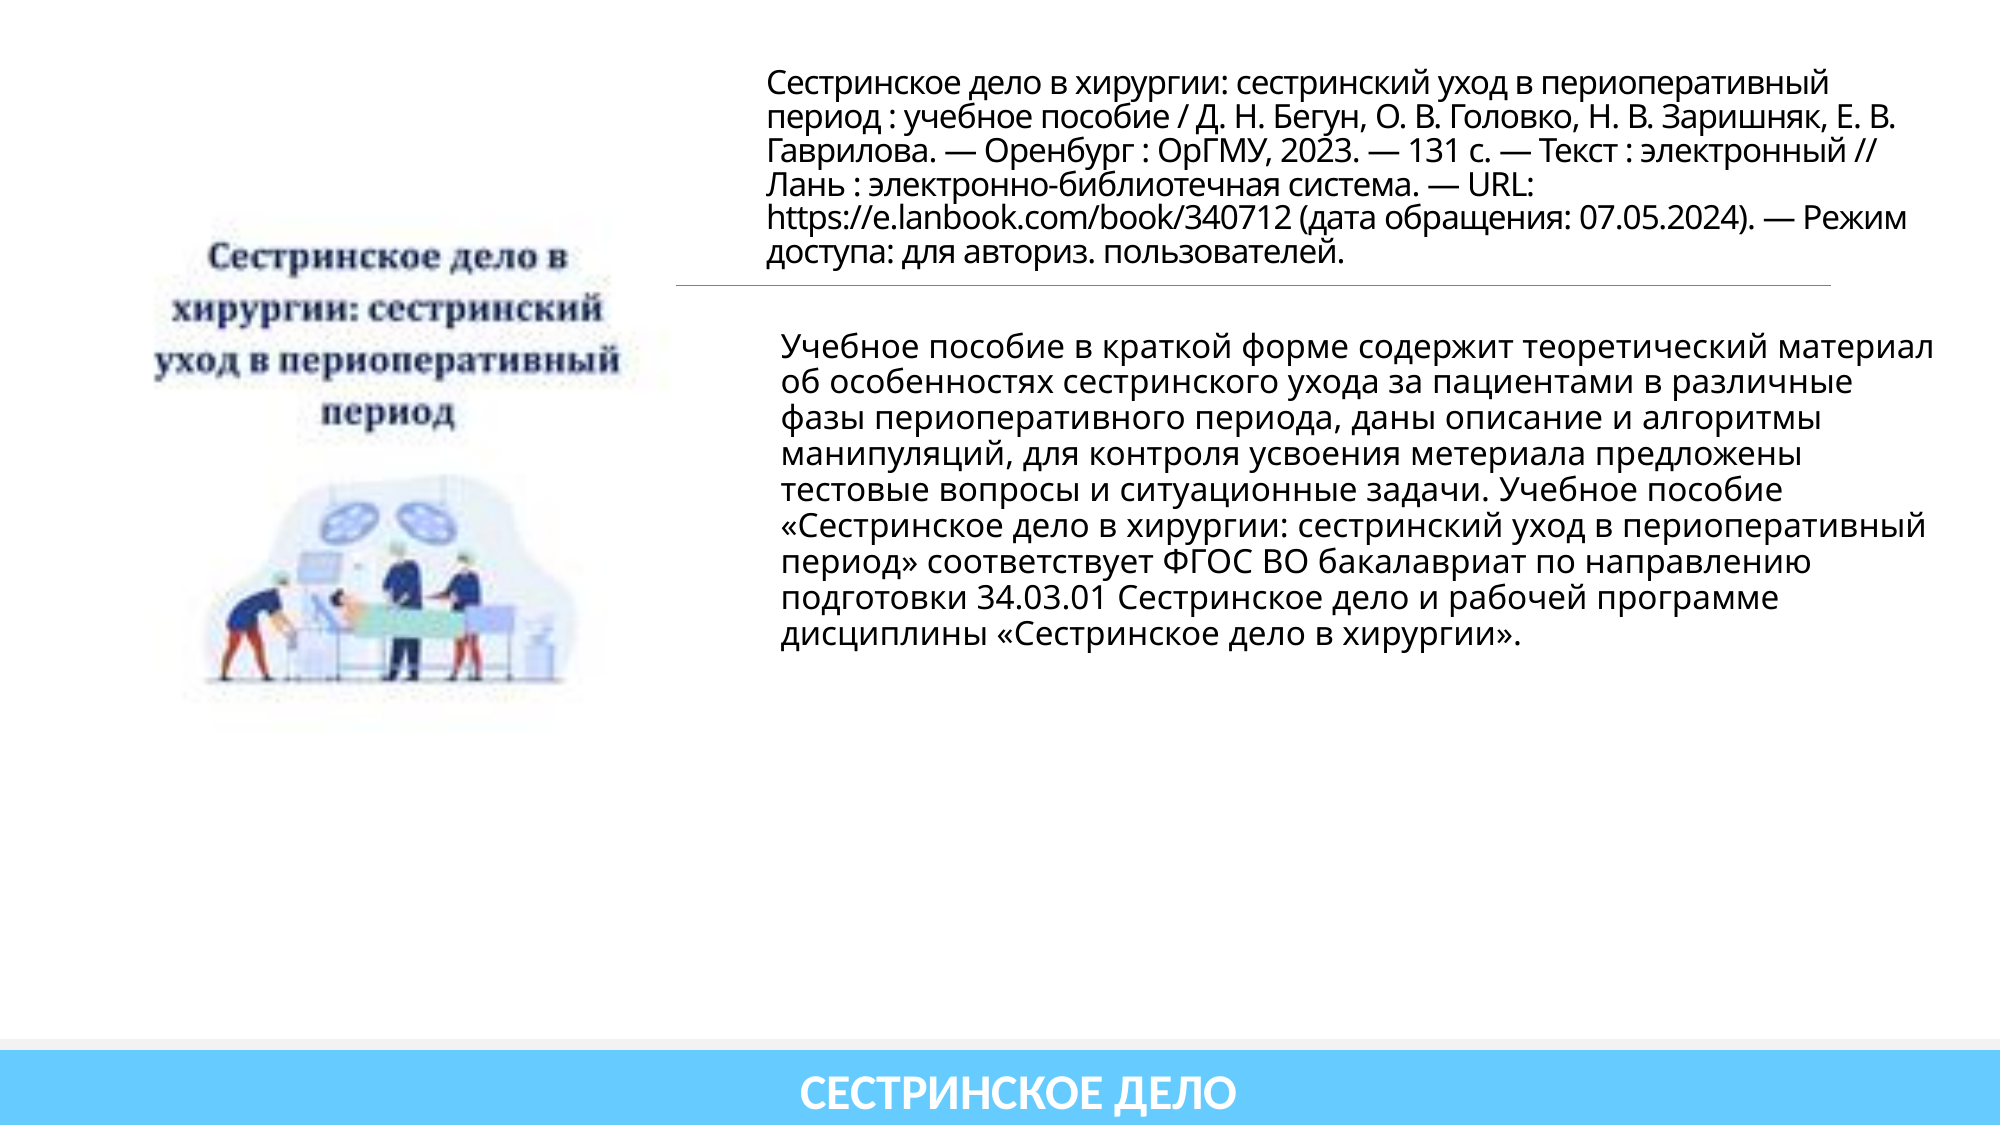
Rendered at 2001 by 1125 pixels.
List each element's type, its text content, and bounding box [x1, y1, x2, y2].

title Сестринское дело в хирургии: сестринский уход в периоперативный период : учебное пособие / Д. Н. Бегун, О. В. Головко, Н. В. Заришняк, Е. В. Гаврилова. — Оренбург : ОрГМУ, 2023. — 131 с. — Текст : электронный // Лань : электронно-библиотечная система. — URL: https://e.lanbook.com/book/340712 (дата обращения: 07.05.2024). — Режим доступа: для авториз. пользователей. [751, 63, 1941, 279]
picture [41, 47, 677, 946]
list Учебное пособие в краткой форме содержит теоретический материал об особенностях сестринского ухода за пациентами в различные фазы периоперативного периода, даны описание и алгоритмы манипуляций, для контроля усвоения метериала предложены тестовые вопросы и ситуационные задачи. Учебное пособие «Сестринское дело в хирургии: сестринский уход в периоперативный период» соответствует ФГОС ВО бакалавриат по направлению подготовки 34.03.01 Сестринское дело и рабочей программе дисциплины «Сестринское дело в хирургии». [765, 321, 1941, 1008]
